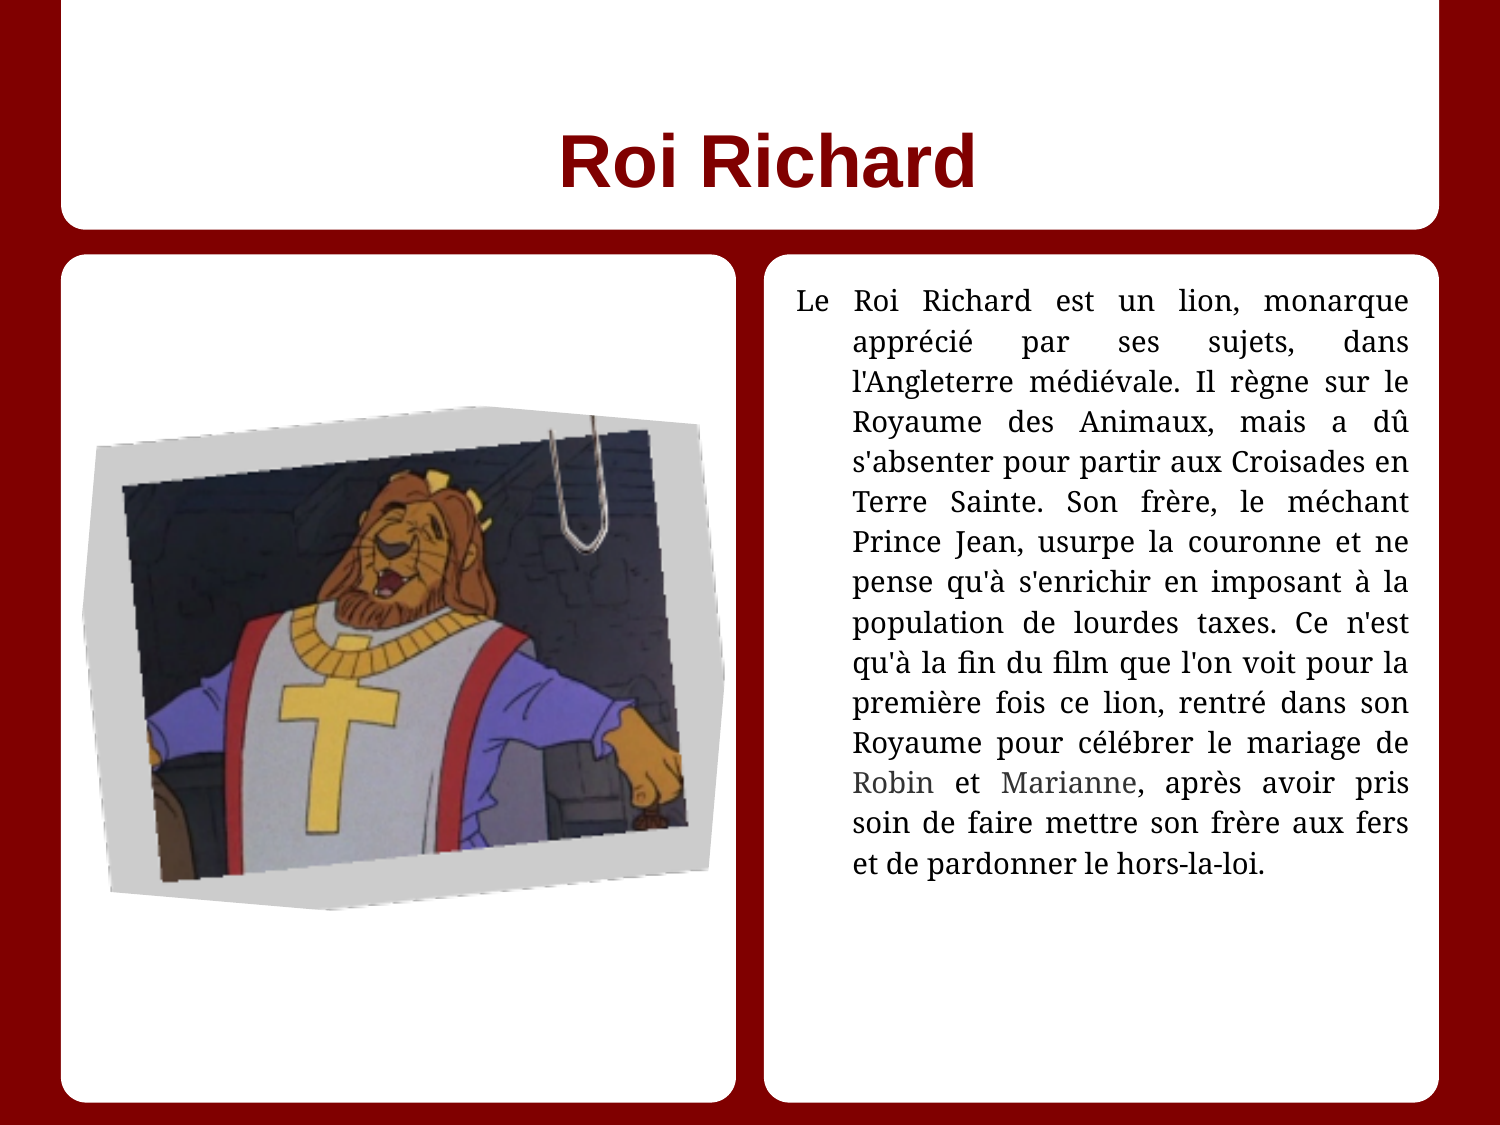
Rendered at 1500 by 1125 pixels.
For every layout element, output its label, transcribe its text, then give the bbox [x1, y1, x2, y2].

list Le Roi Richard est un lion, monarque apprécié par ses sujets, dans l'Angleterre médiévale. Il règne sur le Royaume des Animaux, mais a dû s'absenter pour partir aux Croisades en Terre Sainte. Son frère, le méchant Prince Jean, usurpe la couronne et ne pense qu'à s'enrichir en imposant à la population de lourdes taxes. Ce n'est qu'à la fin du film que l'on voit pour la première fois ce lion, rentré dans son Royaume pour célébrer le mariage de Robin et Marianne, après avoir pris soin de faire mettre son frère aux fers et de pardonner le hors-la-loi. [781, 262, 1425, 990]
text_box [58, 373, 747, 943]
title Roi Richard [75, 0, 1425, 218]
